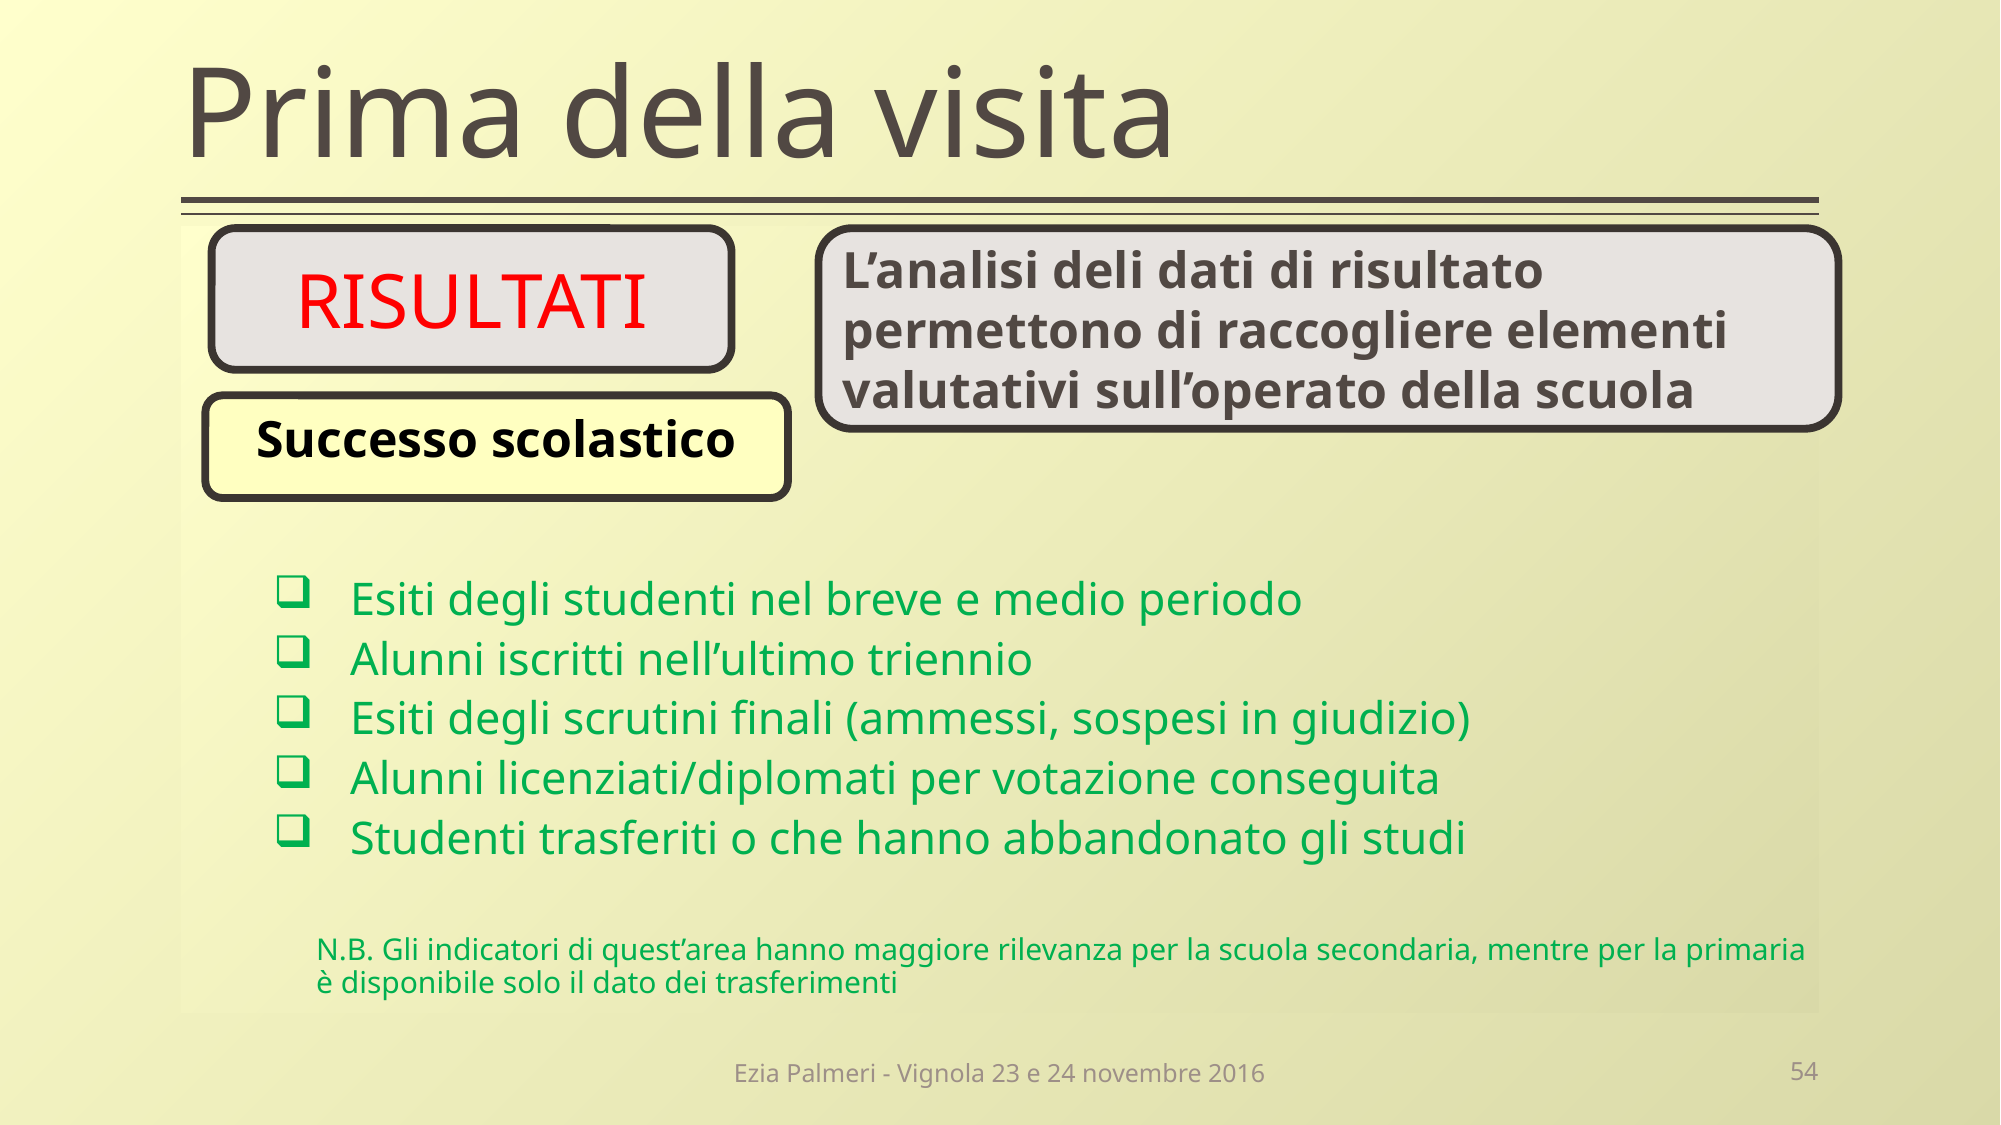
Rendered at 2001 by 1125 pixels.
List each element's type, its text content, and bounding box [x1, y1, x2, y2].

footer Ezia Palmeri - Vignola 23 e 24 novembre 2016 [481, 1042, 1518, 1103]
slide_number 54 [1518, 1042, 1819, 1103]
text_box L’analisi deli dati di risultato permettono di raccogliere elementi valutativi sull’operato della scuola [814, 224, 1843, 433]
text_box Successo scolastico [201, 391, 792, 502]
text_box RISULTATI [207, 224, 736, 374]
title Prima della visita [181, 12, 1819, 193]
list Esiti degli studenti nel breve e medio periodo Alunni iscritti nell’ultimo triennio Esiti degli scrutini finali (ammessi, sospesi in giudizio) Alunni licenziati/diplomati per votazione conseguita Studenti trasferiti o che hanno abbandonato gli studi N.B. Gli indicatori di quest’area hanno maggiore rilevanza per la scuola secondaria, mentre per la primaria è disponibile solo il dato dei trasferimenti [181, 226, 1819, 1013]
